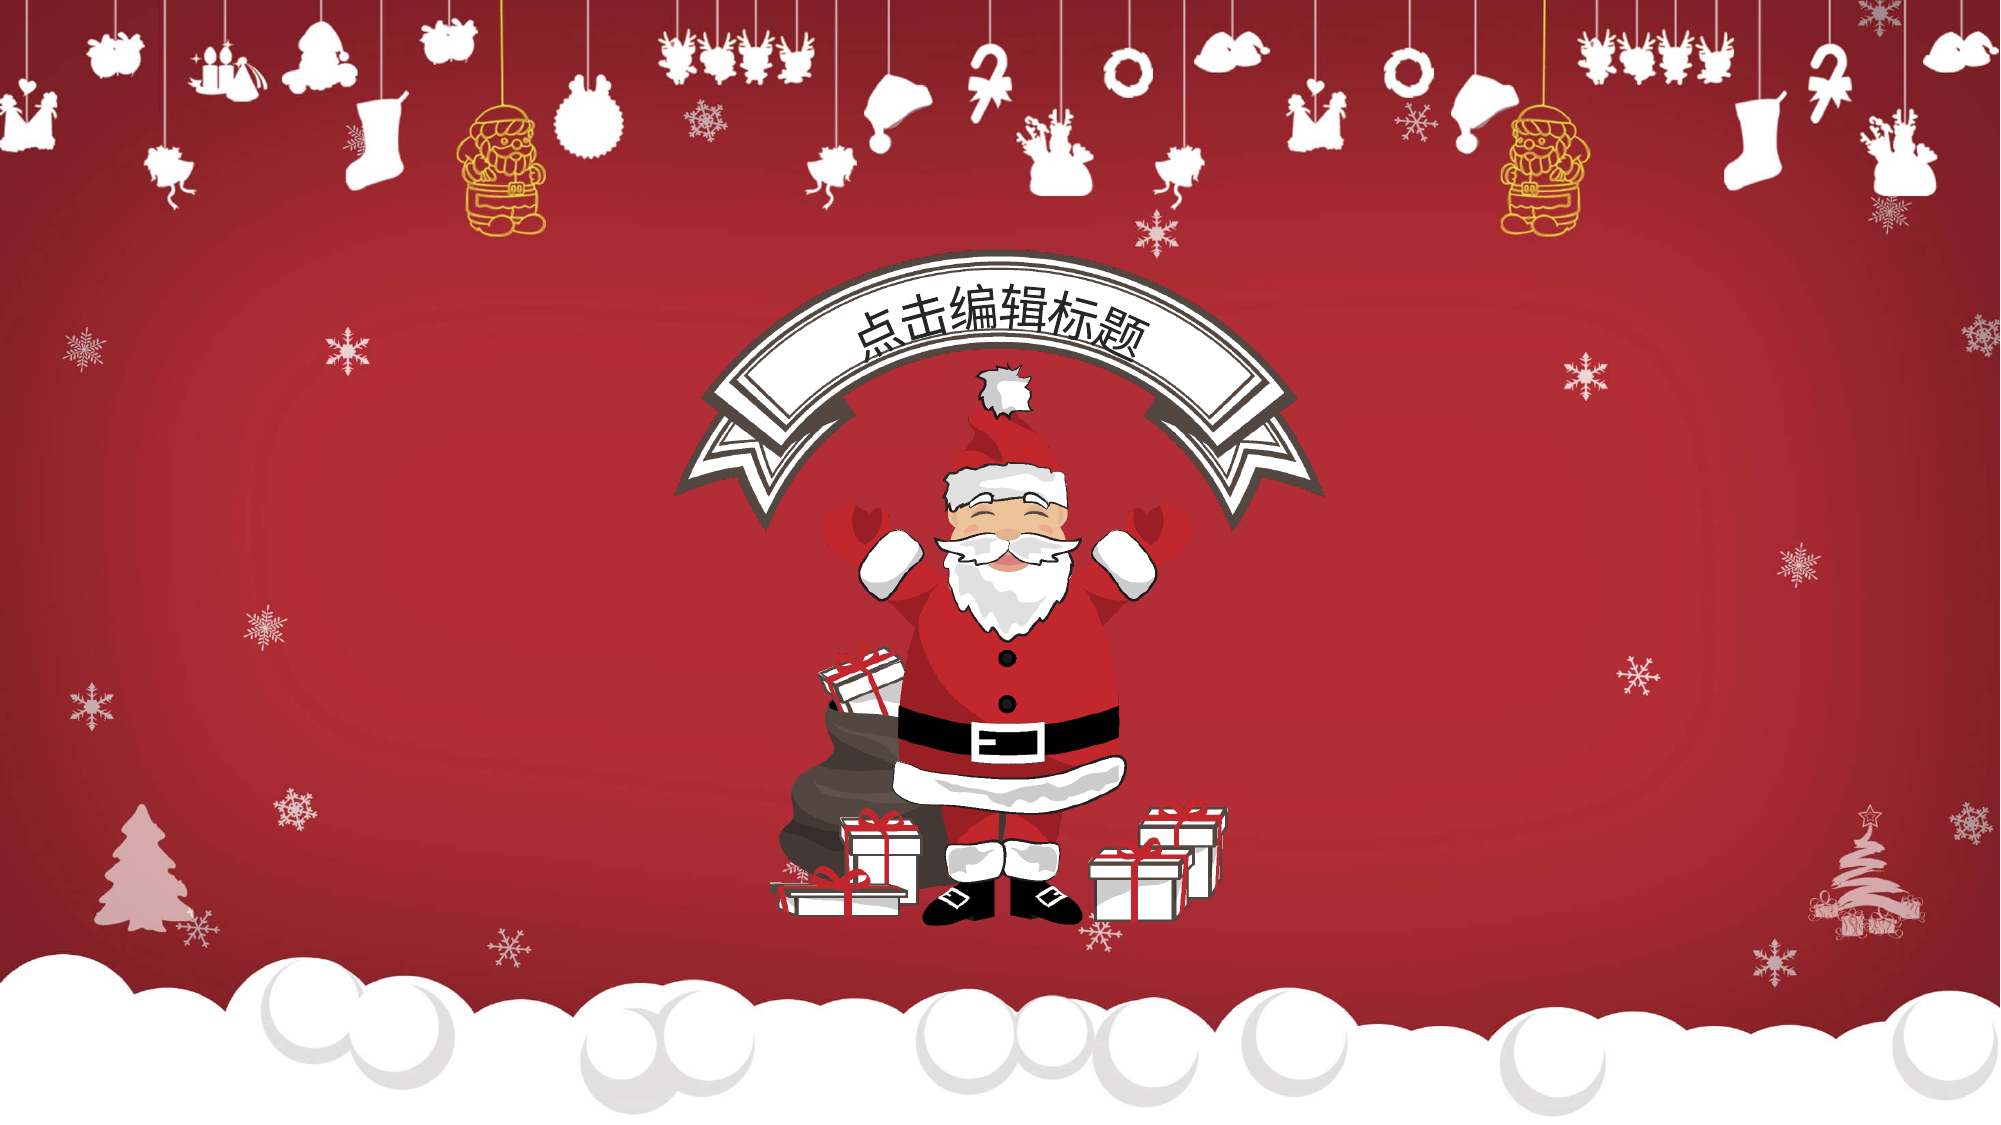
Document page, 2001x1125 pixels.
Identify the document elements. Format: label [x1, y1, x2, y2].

picture [0, 0, 2000, 1125]
text_box [673, 249, 1325, 926]
